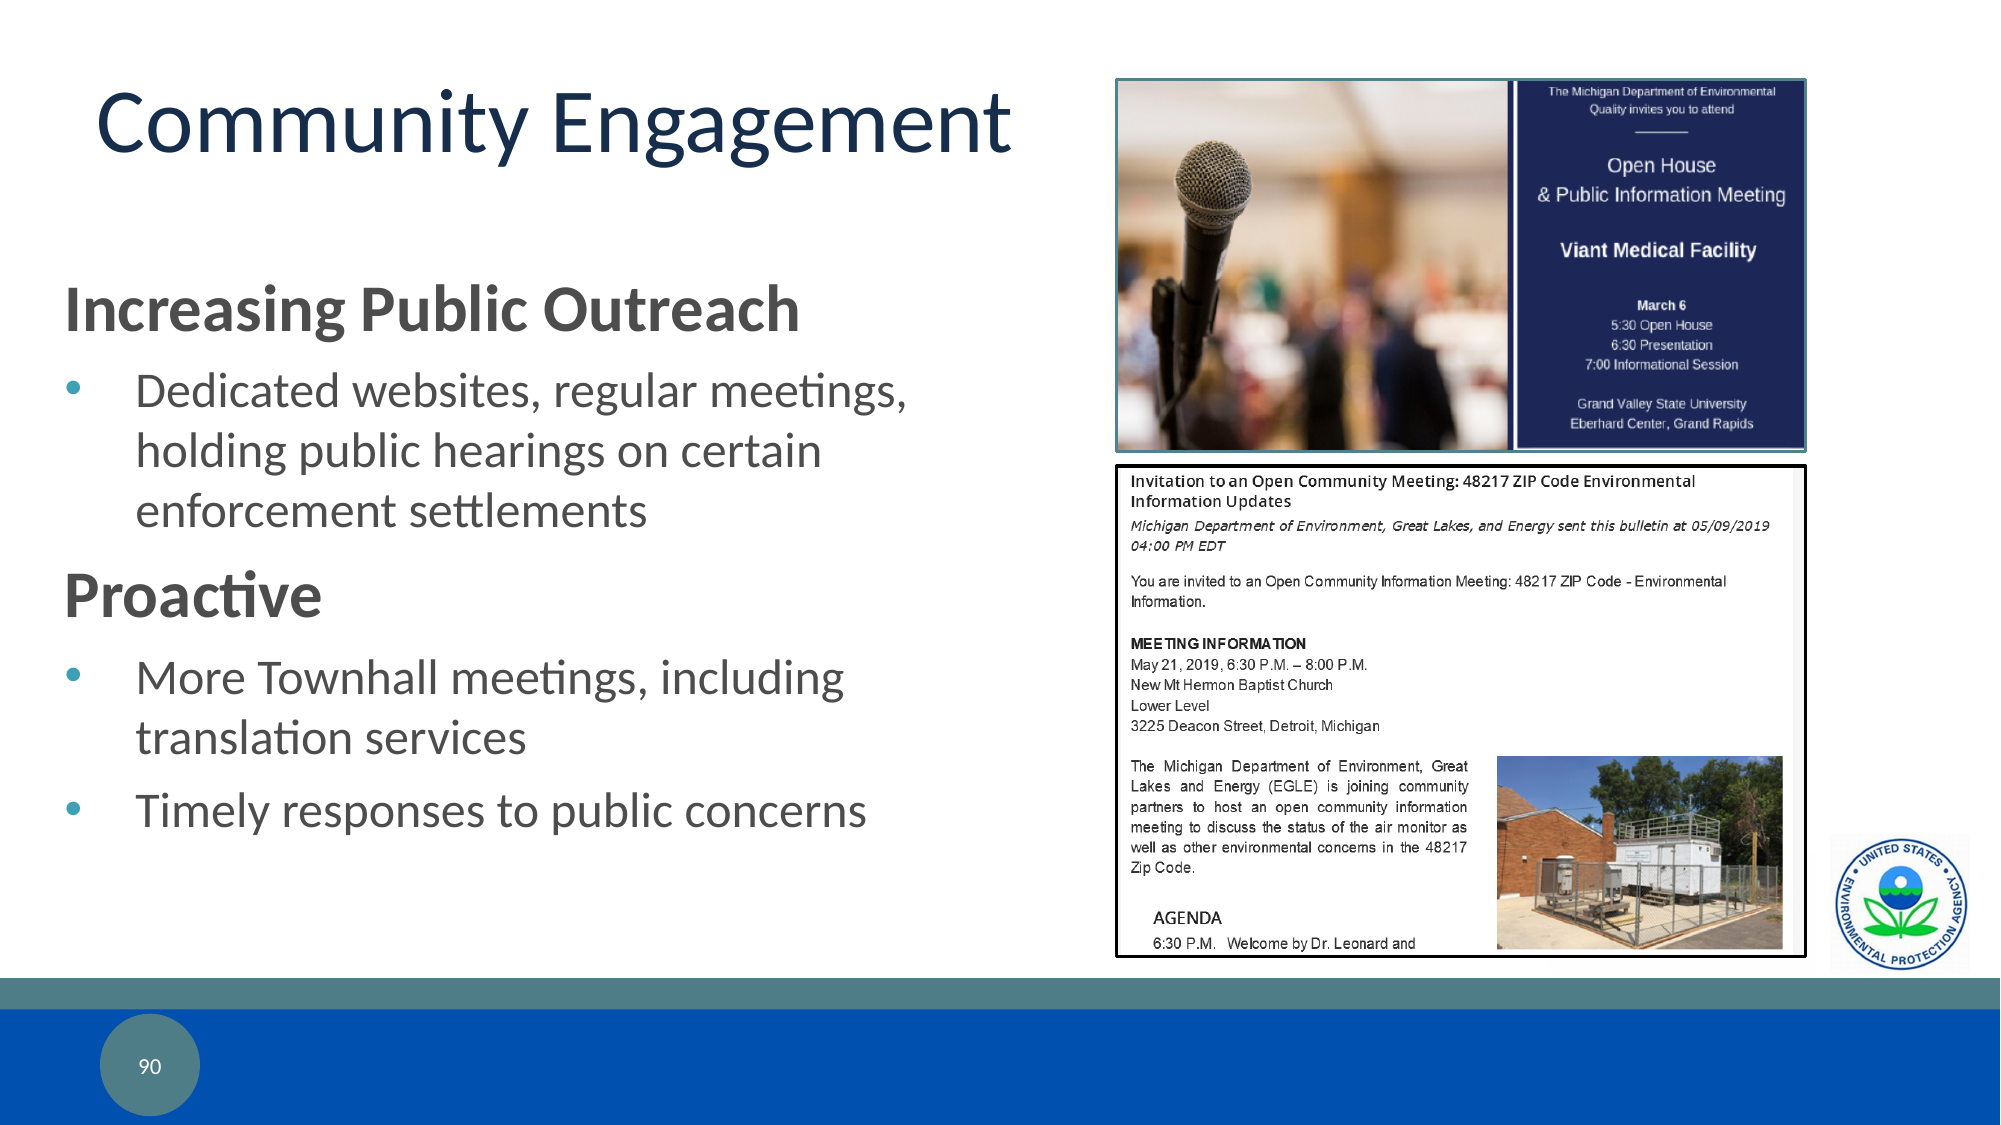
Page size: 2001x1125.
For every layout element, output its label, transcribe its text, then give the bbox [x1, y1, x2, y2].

list Increasing Public Outreach Dedicated websites, regular meetings, holding public hearings on certain enforcement settlements Proactive More Townhall meetings, including translation services Timely responses to public concerns [45, 256, 1000, 1041]
picture [1117, 467, 1805, 956]
picture [1117, 80, 1805, 450]
title Community Engagement [57, 45, 1075, 188]
picture [1830, 834, 1970, 974]
picture [1546, 852, 1816, 975]
